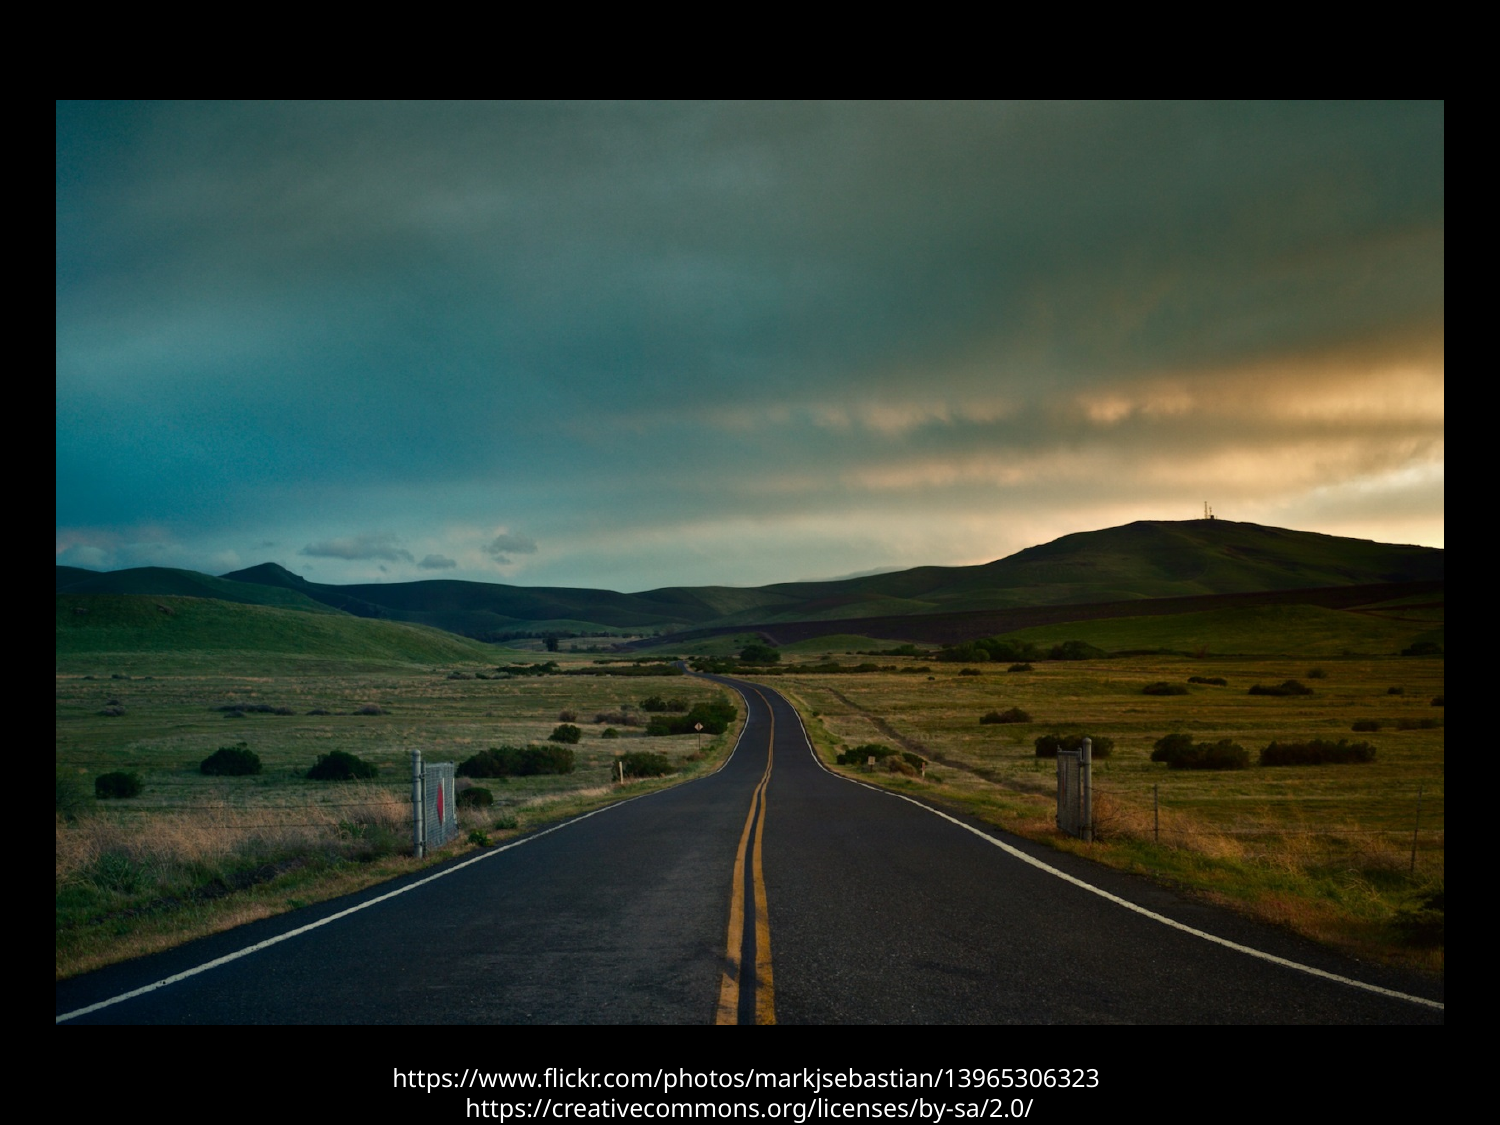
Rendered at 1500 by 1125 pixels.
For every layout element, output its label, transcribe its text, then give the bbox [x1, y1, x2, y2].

footer https://www.flickr.com/photos/markjsebastian/13965306323 https://creativecommons.org/licenses/by-sa/2.0/ [287, 1059, 1213, 1125]
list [56, 99, 1444, 1026]
